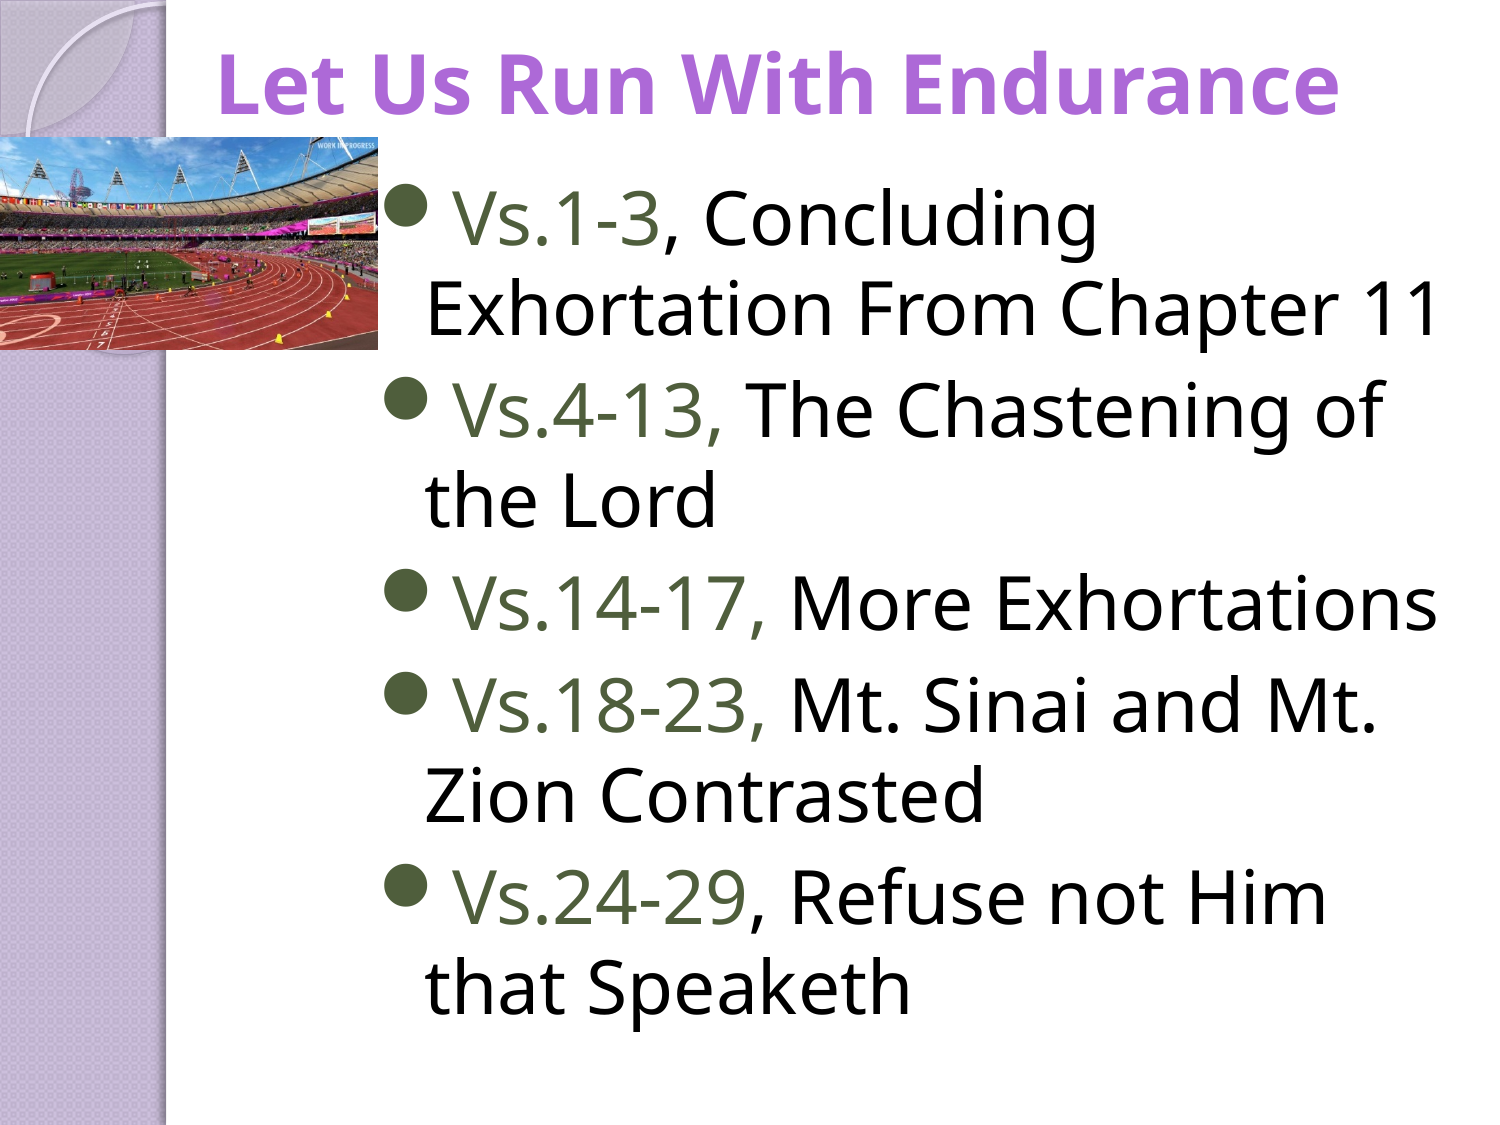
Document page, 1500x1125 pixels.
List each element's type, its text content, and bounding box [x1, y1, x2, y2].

title Let Us Run With Endurance [200, 12, 1488, 150]
list Vs.1-3, Concluding Exhortation From Chapter 11 Vs.4-13, The Chastening of the Lord Vs.14-17, More Exhortations Vs.18-23, Mt. Sinai and Mt. Zion Contrasted Vs.24-29, Refuse not Him that Speaketh [350, 162, 1500, 1050]
picture [0, 137, 378, 351]
